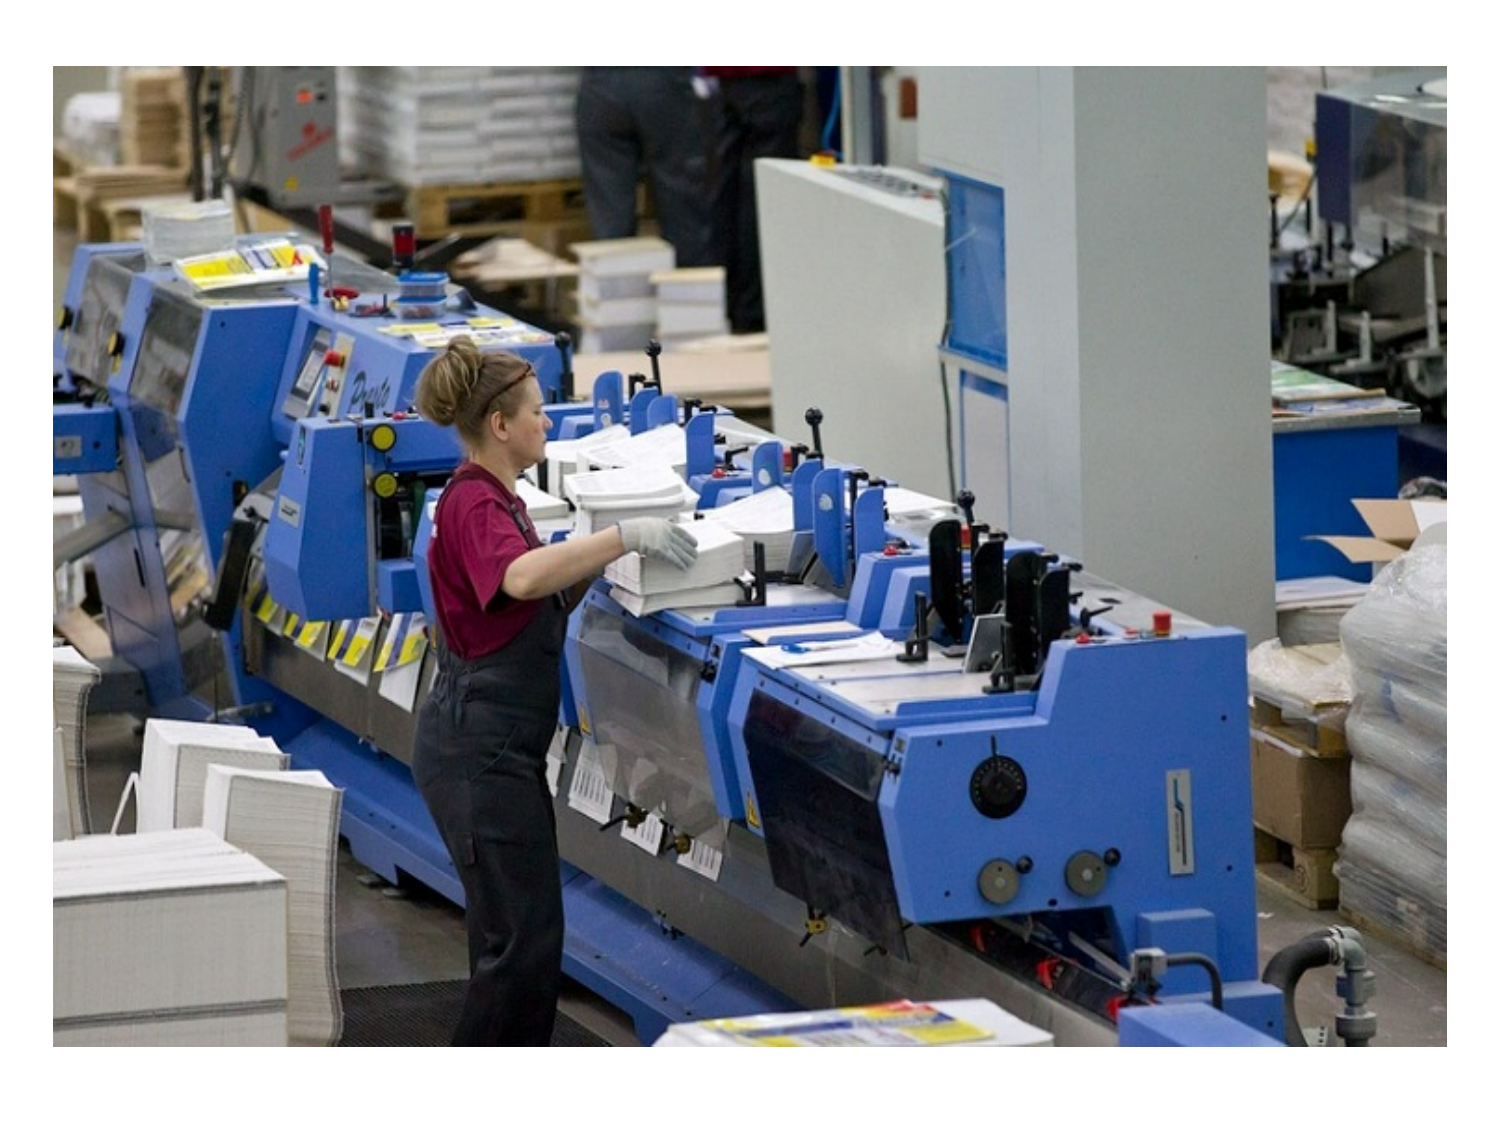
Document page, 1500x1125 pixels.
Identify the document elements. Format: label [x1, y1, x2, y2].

picture [52, 66, 1448, 1047]
